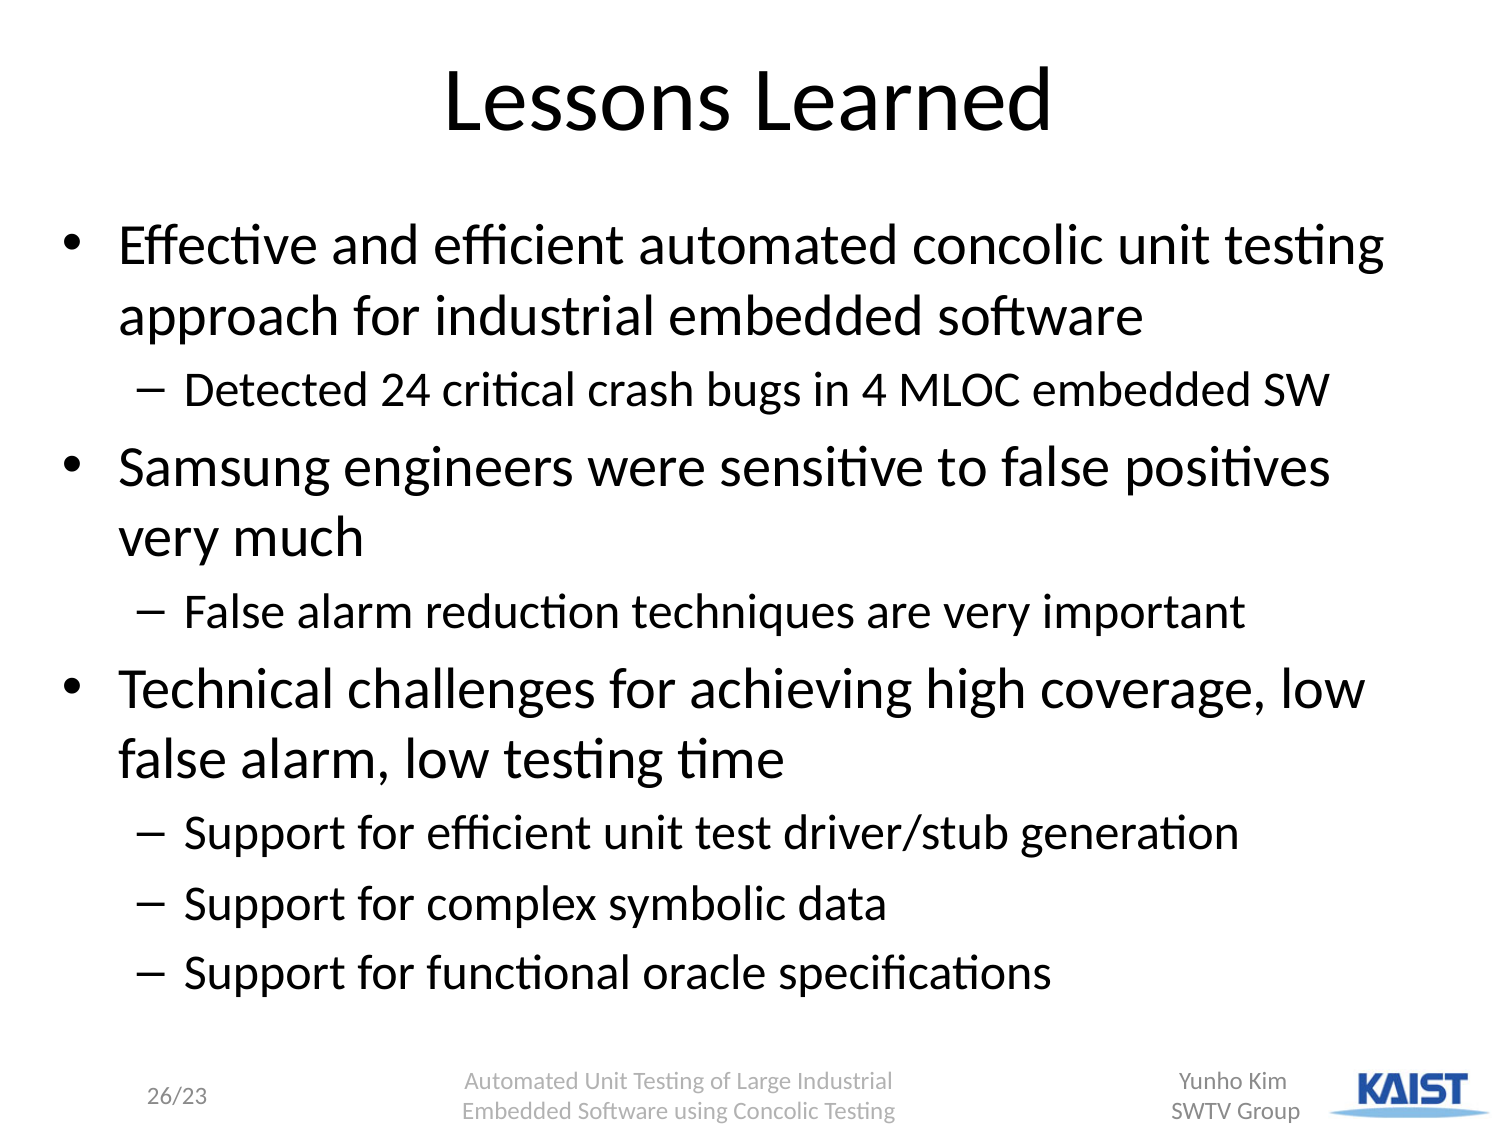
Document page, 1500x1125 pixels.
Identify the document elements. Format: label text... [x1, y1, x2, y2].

slide_number 26/23 [75, 1065, 223, 1125]
footer Automated Unit Testing of Large Industrial Embedded Software using Concolic Testing [253, 1064, 1105, 1125]
list Effective and efficient automated concolic unit testing approach for industrial embedded software Detected 24 critical crash bugs in 4 MLOC embedded SW Samsung engineers were sensitive to false positives very much False alarm reduction techniques are very important Technical challenges for achieving high coverage, low false alarm, low testing time Support for efficient unit test driver/stub generation Support for complex symbolic data Support for functional oracle specifications [46, 199, 1430, 1055]
slide_number Yunho Kim SWTV Group [1125, 1065, 1348, 1125]
title Lessons Learned [0, 23, 1500, 164]
picture [1348, 1069, 1492, 1122]
